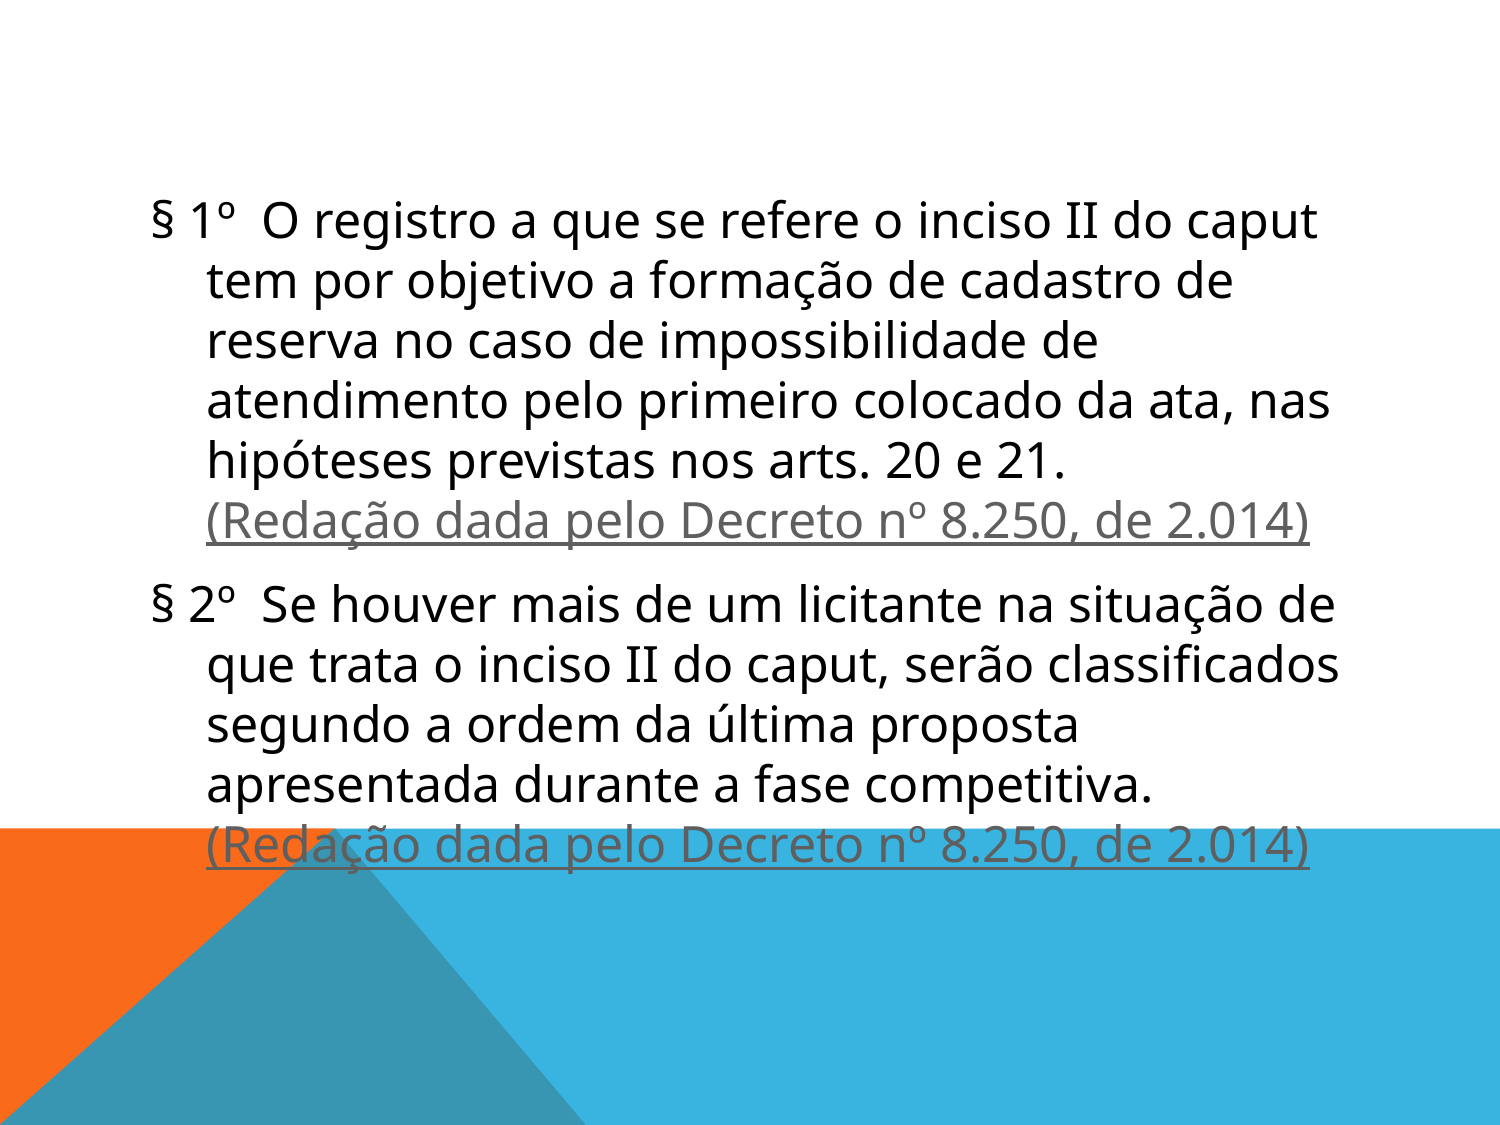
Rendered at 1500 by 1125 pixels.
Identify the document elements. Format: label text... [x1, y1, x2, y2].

list § 1º O registro a que se refere o inciso II do caput tem por objetivo a formação de cadastro de reserva no caso de impossibilidade de atendimento pelo primeiro colocado da ata, nas hipóteses previstas nos arts. 20 e 21. (Redação dada pelo Decreto nº 8.250, de 2.014) § 2º Se houver mais de um licitante na situação de que trata o inciso II do caput, serão classificados segundo a ordem da última proposta apresentada durante a fase competitiva. (Redação dada pelo Decreto nº 8.250, de 2.014) [135, 180, 1369, 768]
